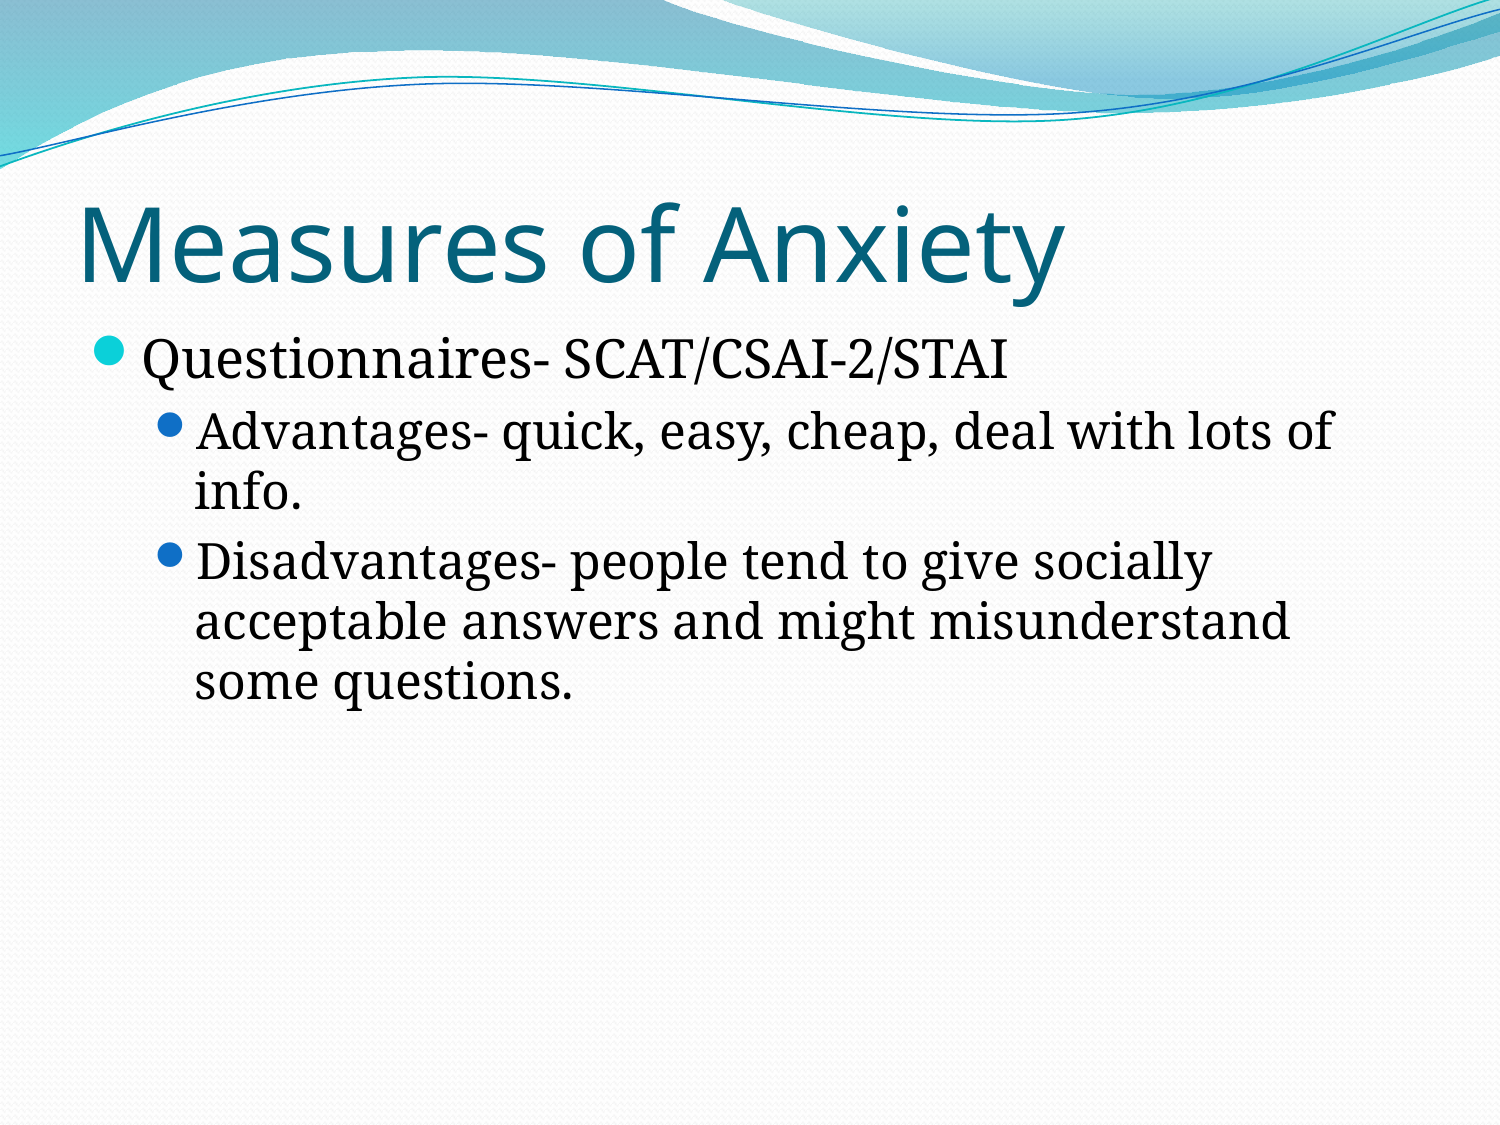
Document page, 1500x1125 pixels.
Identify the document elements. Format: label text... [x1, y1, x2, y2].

list Questionnaires- SCAT/CSAI-2/STAI Advantages- quick, easy, cheap, deal with lots of info. Disadvantages- people tend to give socially acceptable answers and might misunderstand some questions. [75, 317, 1425, 1038]
title Measures of Anxiety [75, 115, 1425, 303]
